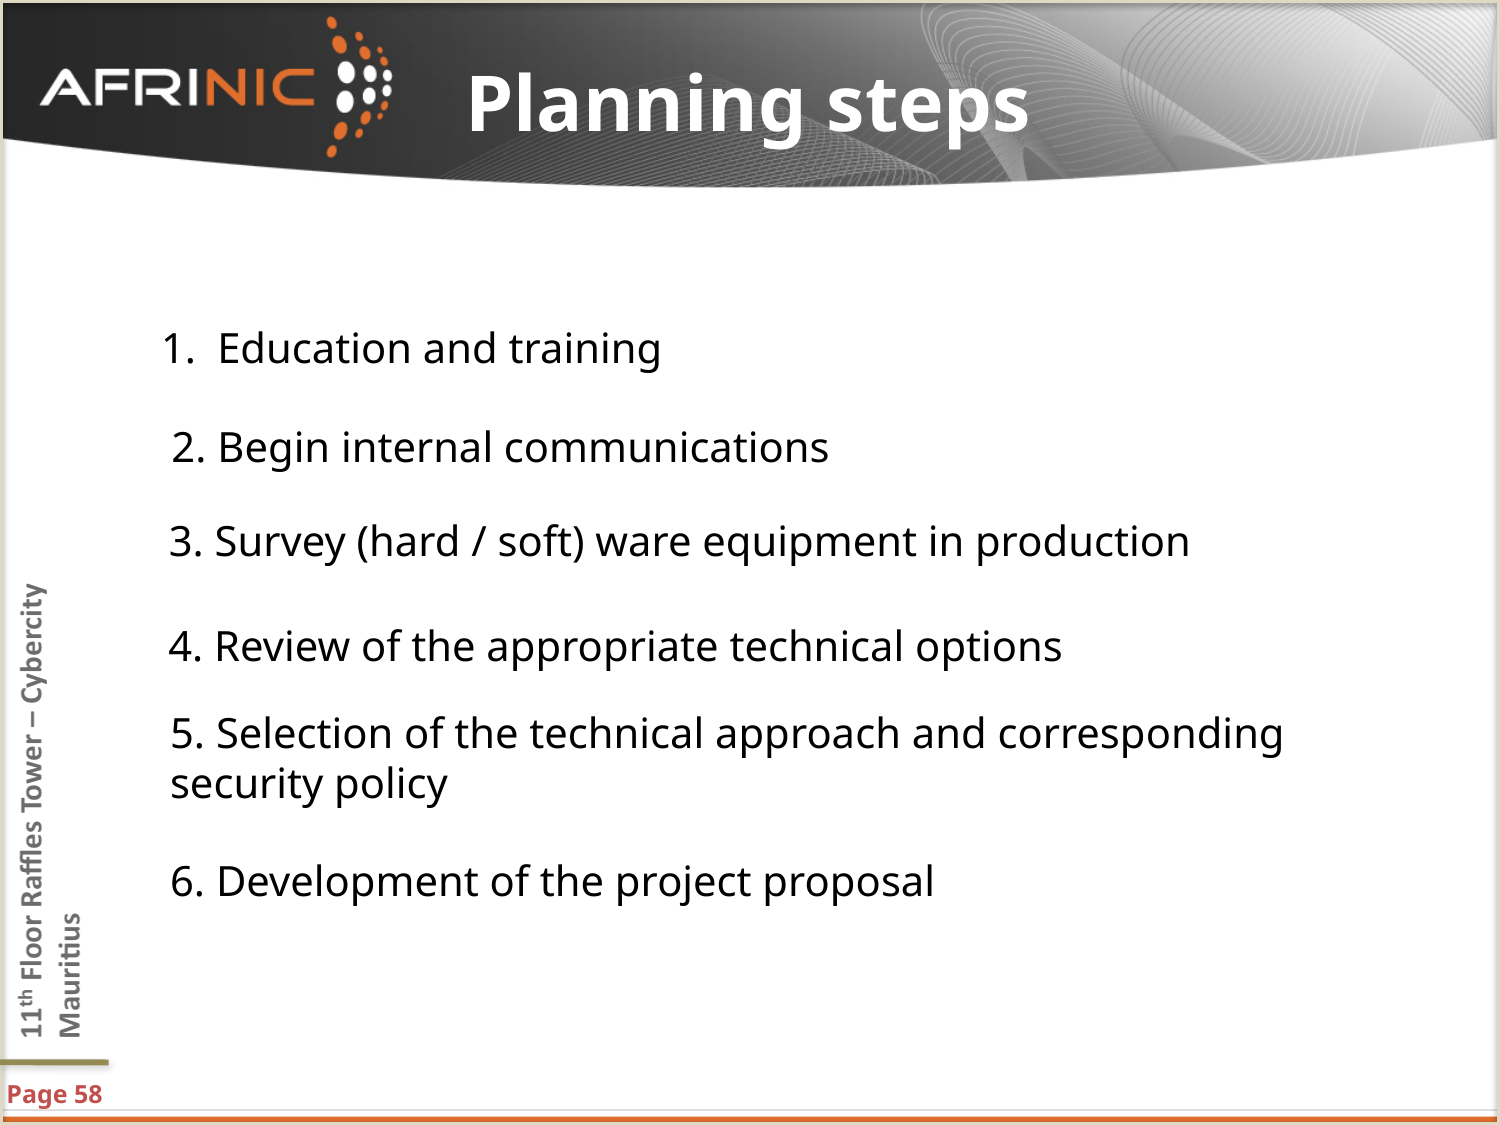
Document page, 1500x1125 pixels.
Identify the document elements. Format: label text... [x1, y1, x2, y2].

text_box Education and training [146, 314, 1500, 379]
text_box 2. Begin internal communications [156, 412, 1500, 478]
picture [0, 3, 1497, 1122]
text_box 5. Selection of the technical approach and corresponding security policy [155, 699, 1500, 814]
text_box 6. Development of the project proposal [155, 847, 1500, 913]
text_box Page 58 [0, 1071, 202, 1119]
text_box Planning steps [219, 0, 1283, 214]
text_box 4. Review of the appropriate technical options [153, 612, 1500, 678]
text_box 3. Survey (hard / soft) ware equipment in production [153, 507, 1500, 573]
